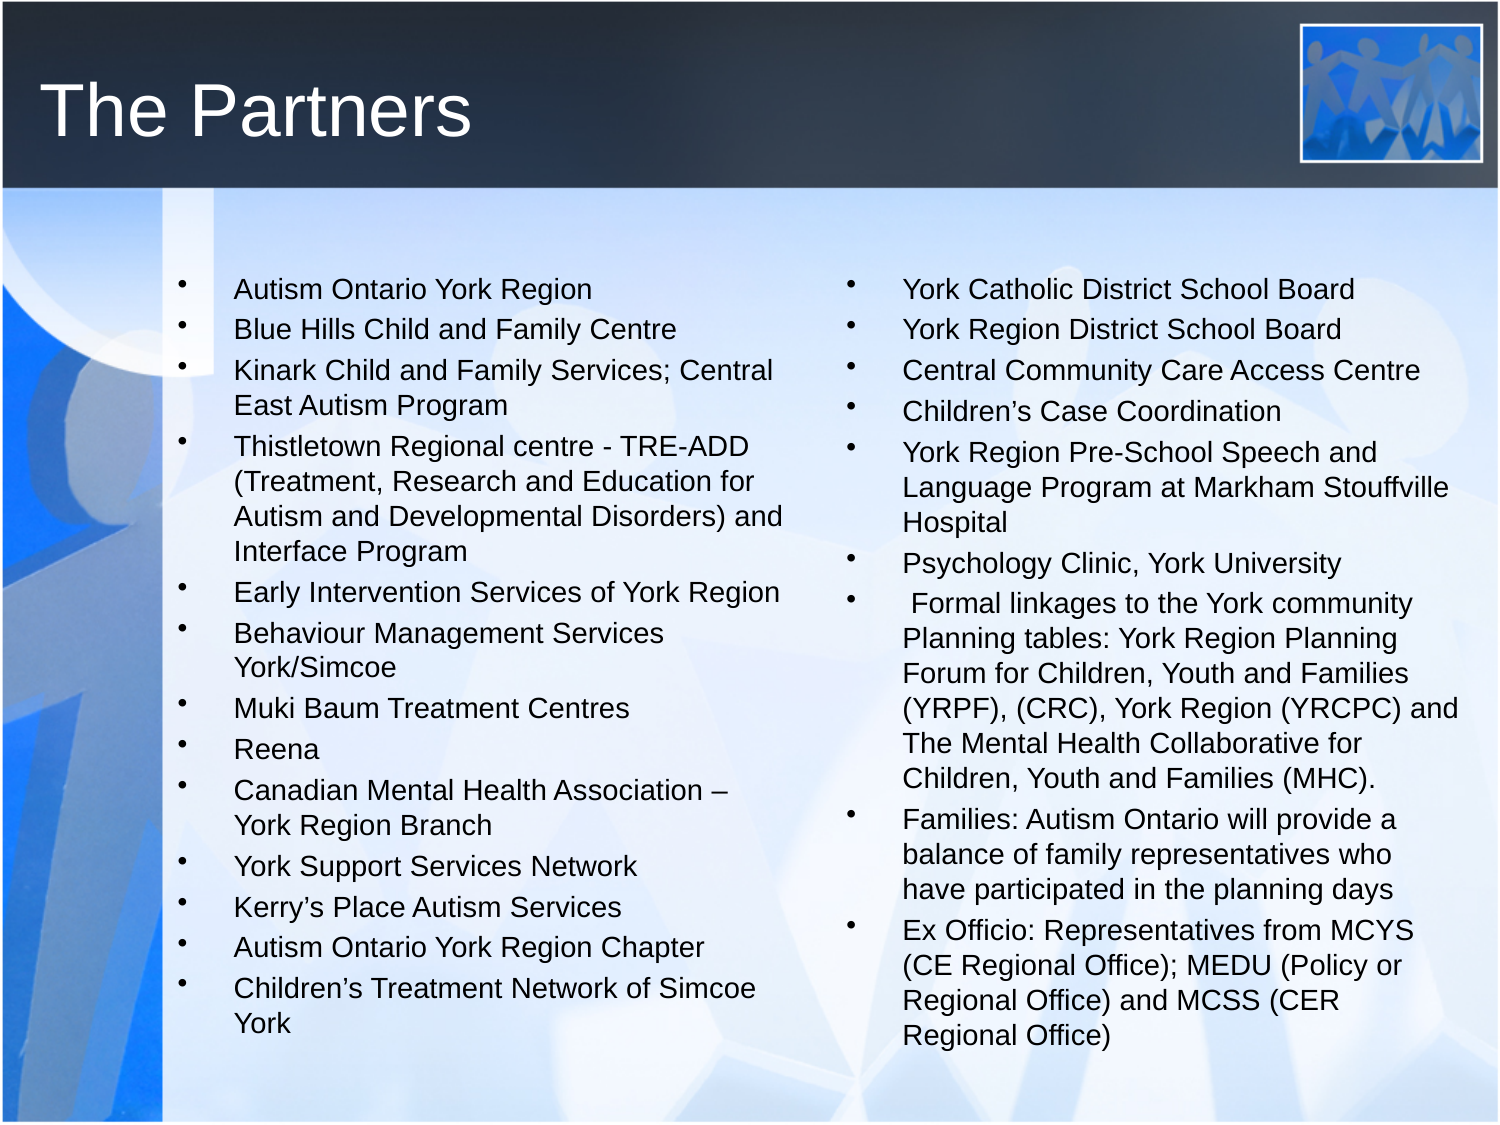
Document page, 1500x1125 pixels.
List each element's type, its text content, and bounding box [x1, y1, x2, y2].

title The Partners [24, 37, 1476, 176]
list Autism Ontario York Region Blue Hills Child and Family Centre Kinark Child and Family Services; Central East Autism Program Thistletown Regional centre - TRE-ADD (Treatment, Research and Education for Autism and Developmental Disorders) and Interface Program Early Intervention Services of York Region Behaviour Management Services York/Simcoe Muki Baum Treatment Centres Reena Canadian Mental Health Association – York Region Branch York Support Services Network Kerry’s Place Autism Services Autism Ontario York Region Chapter Children’s Treatment Network of Simcoe York [162, 262, 807, 1013]
picture [0, 0, 1500, 1125]
list York Catholic District School Board York Region District School Board Central Community Care Access Centre Children’s Case Coordination York Region Pre-School Speech and Language Program at Markham Stouffville Hospital Psychology Clinic, York University Formal linkages to the York community Planning tables: York Region Planning Forum for Children, Youth and Families (YRPF), (CRC), York Region (YRCPC) and The Mental Health Collaborative for Children, Youth and Families (MHC). Families: Autism Ontario will provide a balance of family representatives who have participated in the planning days Ex Officio: Representatives from MCYS (CE Regional Office); MEDU (Policy or Regional Office) and MCSS (CER Regional Office) [830, 262, 1476, 1013]
